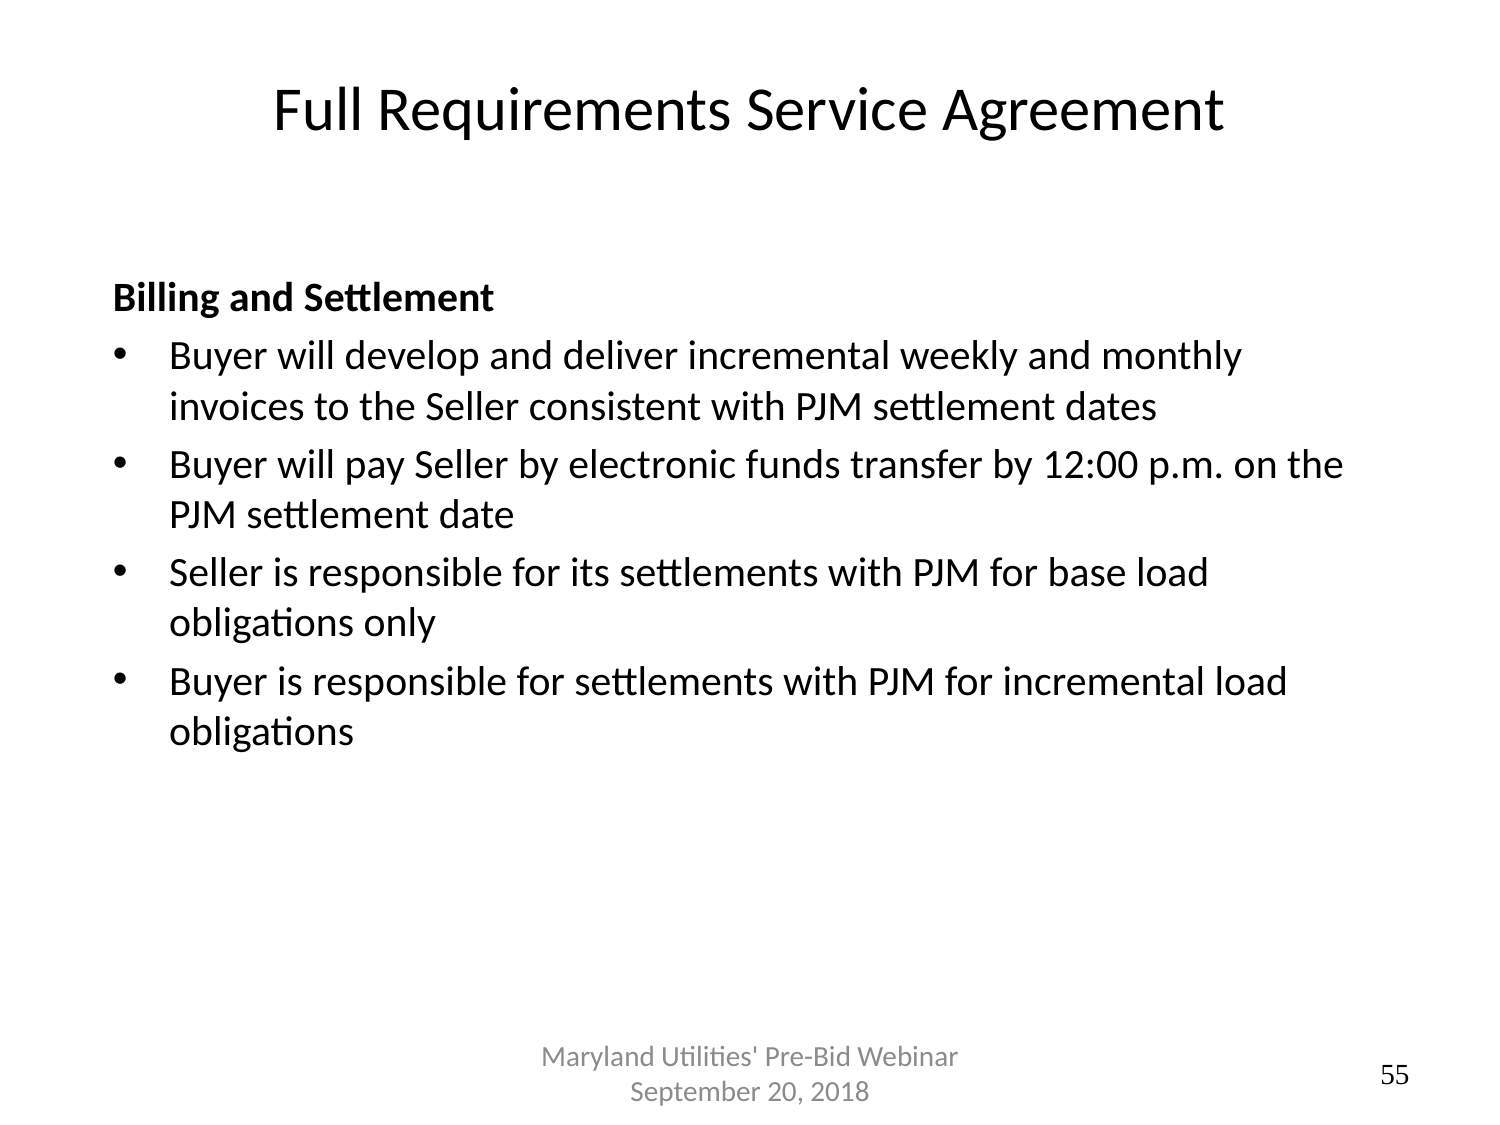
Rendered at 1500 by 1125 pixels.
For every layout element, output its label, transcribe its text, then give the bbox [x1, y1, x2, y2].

slide_number 55 [1074, 1042, 1425, 1103]
title Full Requirements Service Agreement [75, 11, 1425, 200]
footer Maryland Utilities' Pre-Bid Webinar September 20, 2018 [512, 1042, 988, 1103]
list Billing and Settlement Buyer will develop and deliver incremental weekly and monthly invoices to the Seller consistent with PJM settlement dates Buyer will pay Seller by electronic funds transfer by 12:00 p.m. on the PJM settlement date Seller is responsible for its settlements with PJM for base load obligations only Buyer is responsible for settlements with PJM for incremental load obligations [97, 262, 1373, 980]
